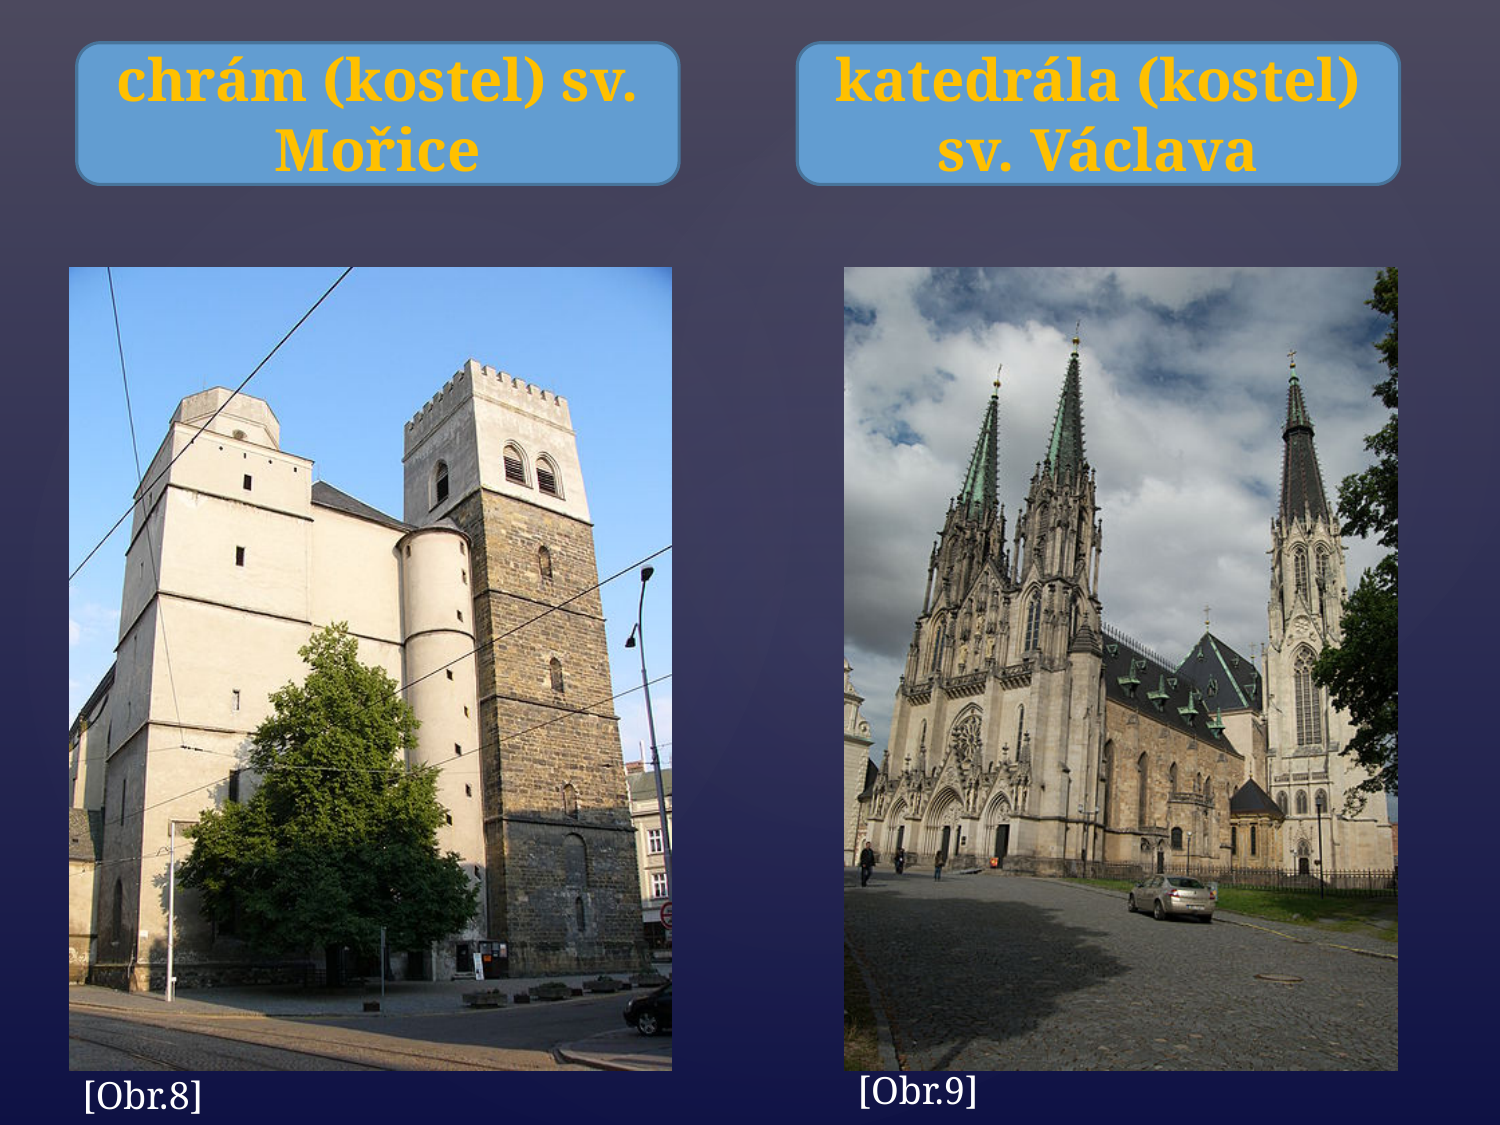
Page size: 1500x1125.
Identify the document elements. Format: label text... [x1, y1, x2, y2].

text_box [Obr.9] [842, 1084, 994, 1119]
text_box chrám (kostel) sv. Mořice [75, 41, 681, 186]
picture [843, 266, 1399, 1071]
text_box katedrála (kostel) sv. Václava [795, 41, 1402, 186]
picture [68, 266, 672, 1071]
text_box [Obr.8] [67, 1084, 219, 1125]
